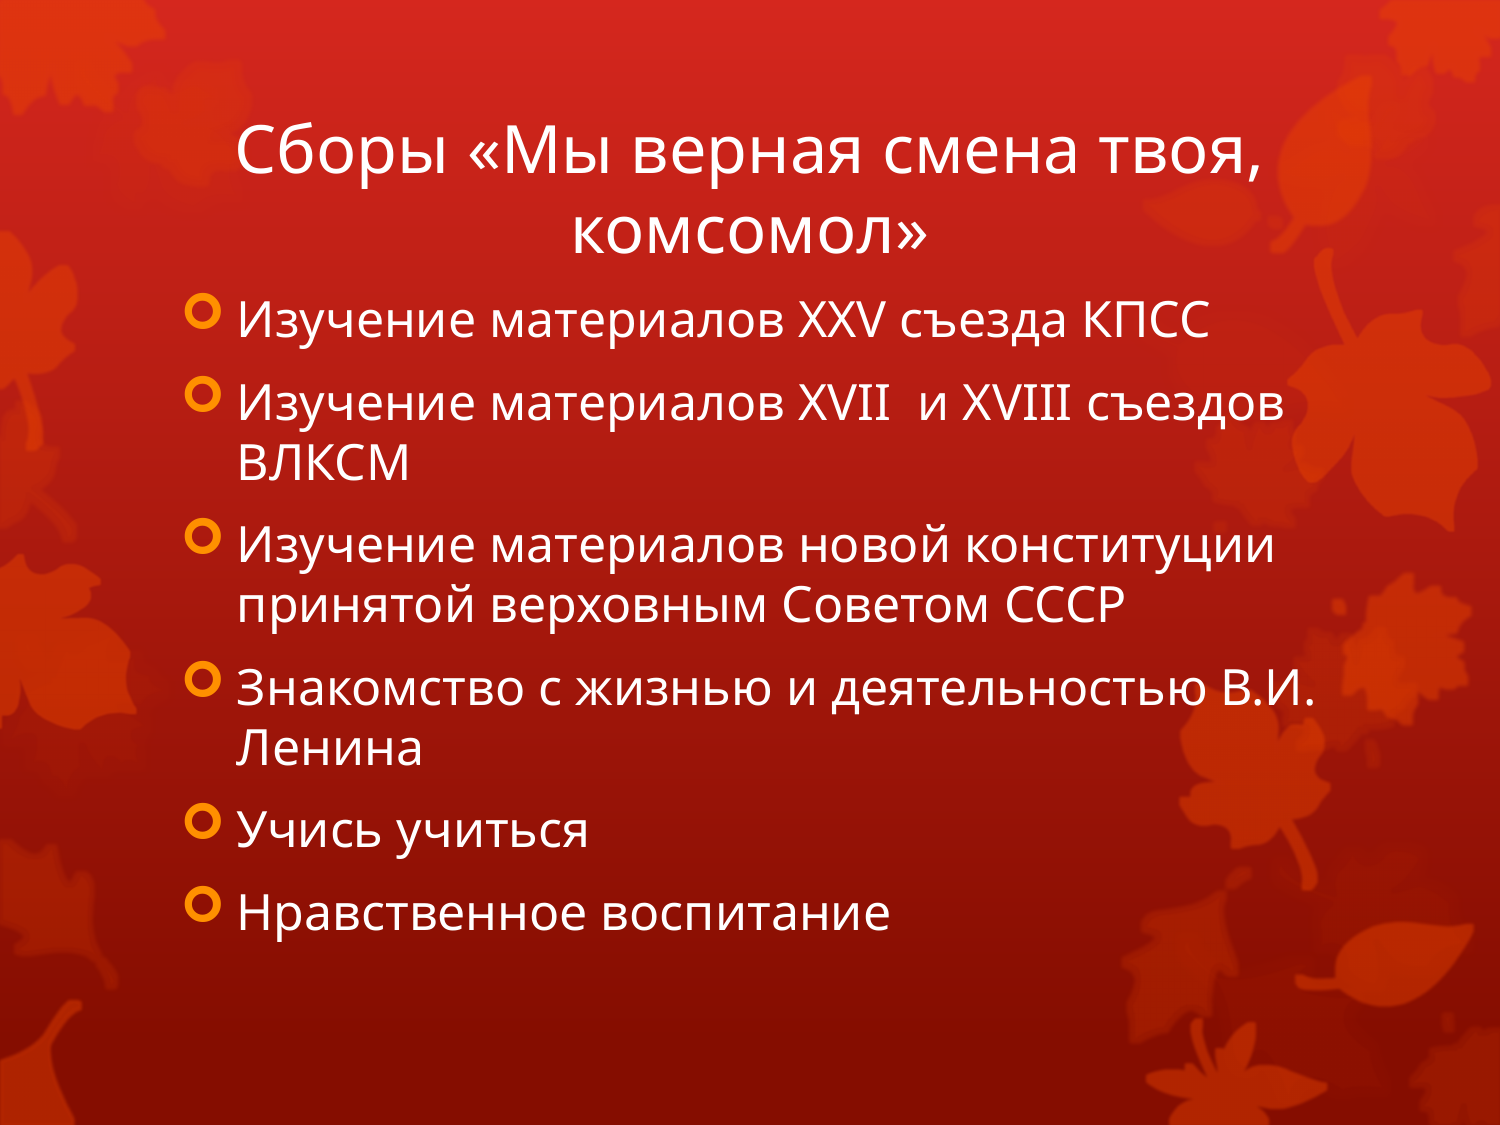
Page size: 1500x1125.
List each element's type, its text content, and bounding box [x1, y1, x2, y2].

title Сборы «Мы верная смена твоя, комсомол» [165, 110, 1335, 263]
list Изучение материалов XXV съезда КПСС Изучение материалов XVII и XVIII съездов ВЛКСМ Изучение материалов новой конституции принятой верховным Советом СССР Знакомство с жизнью и деятельностью В.И. Ленина Учись учиться Нравственное воспитание [165, 267, 1335, 962]
